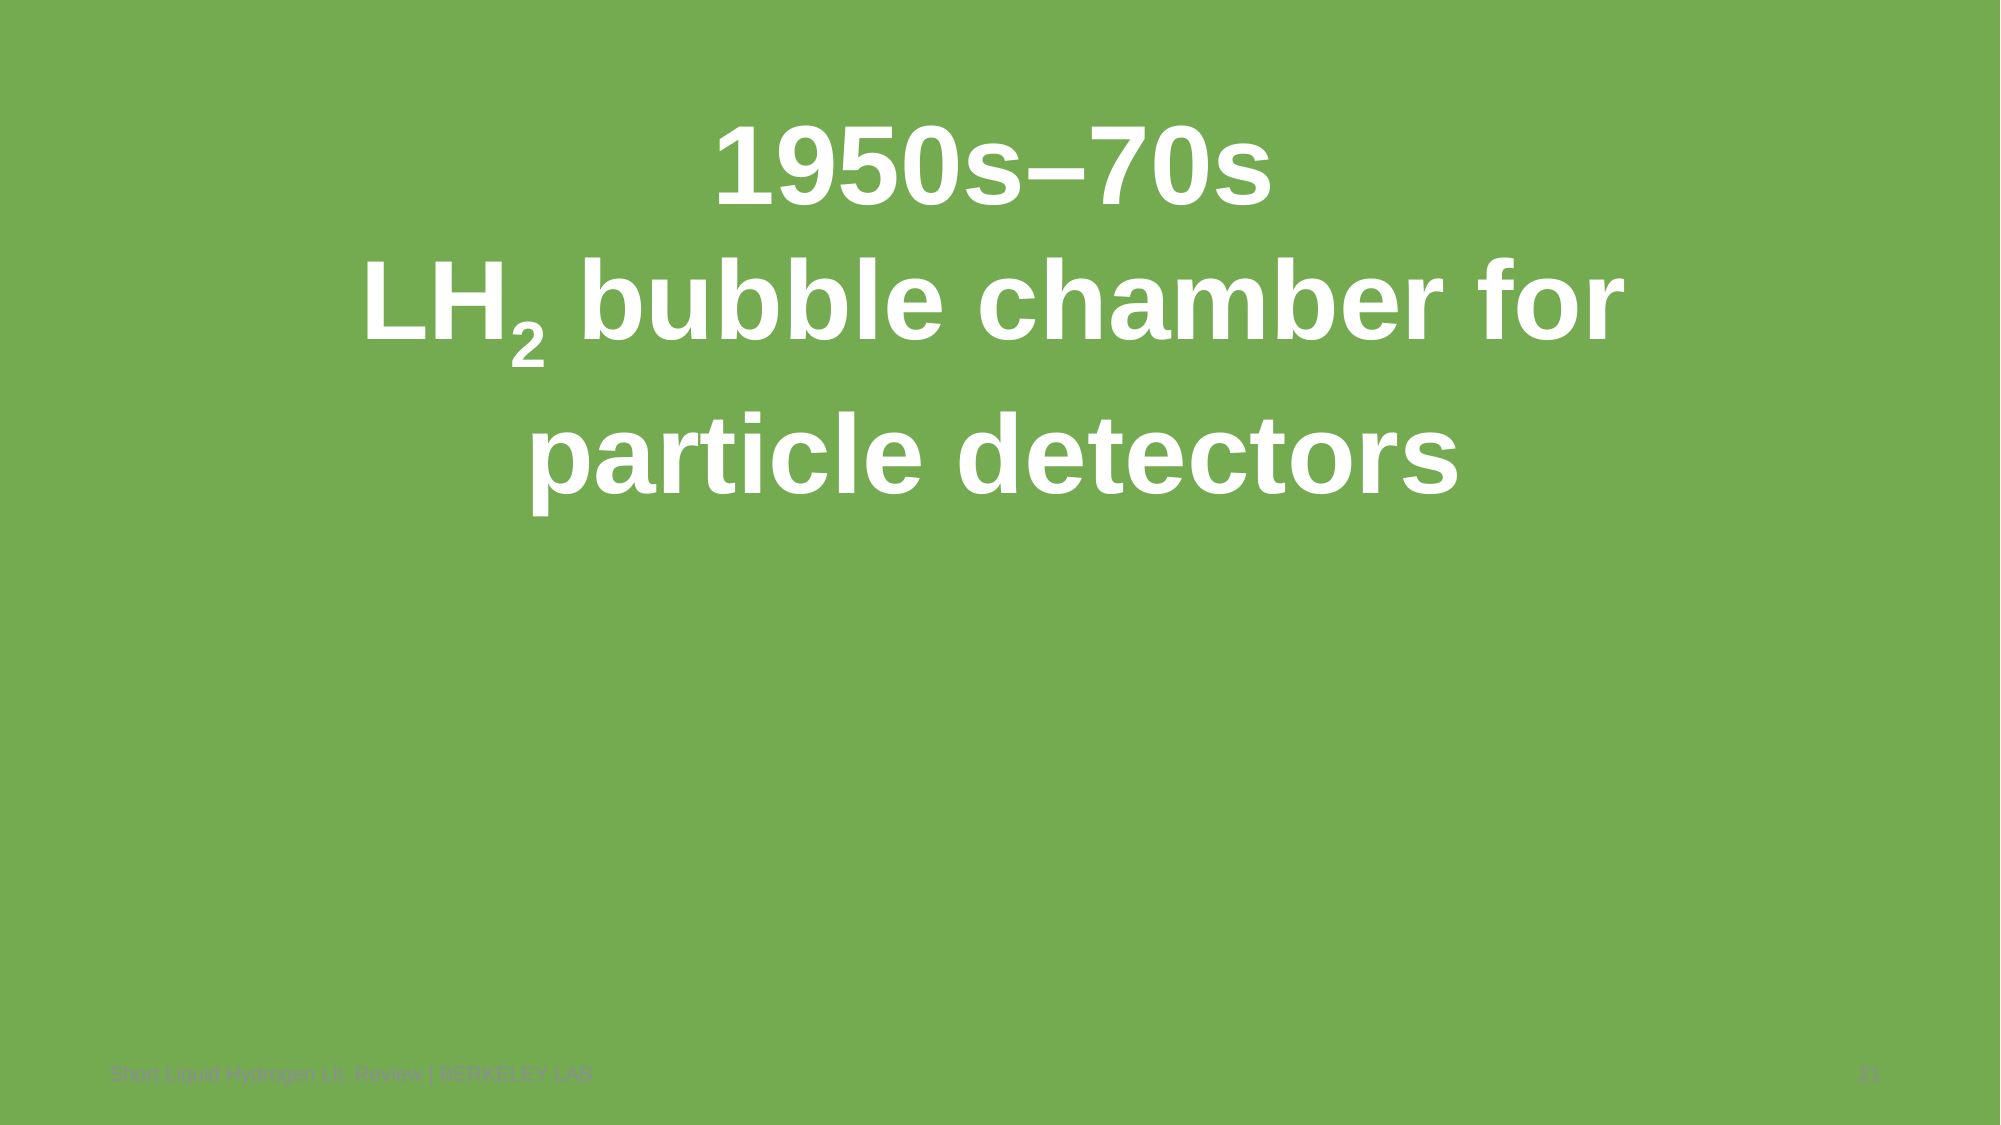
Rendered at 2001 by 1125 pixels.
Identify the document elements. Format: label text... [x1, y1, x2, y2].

title 1950s–70s LH2 bubble chamber for particle detectors [94, 299, 1893, 524]
footer Short Liquid Hydrogen Lit. Review | BERKELEY LAB [94, 1042, 1589, 1103]
slide_number 21 [1780, 1042, 1897, 1103]
